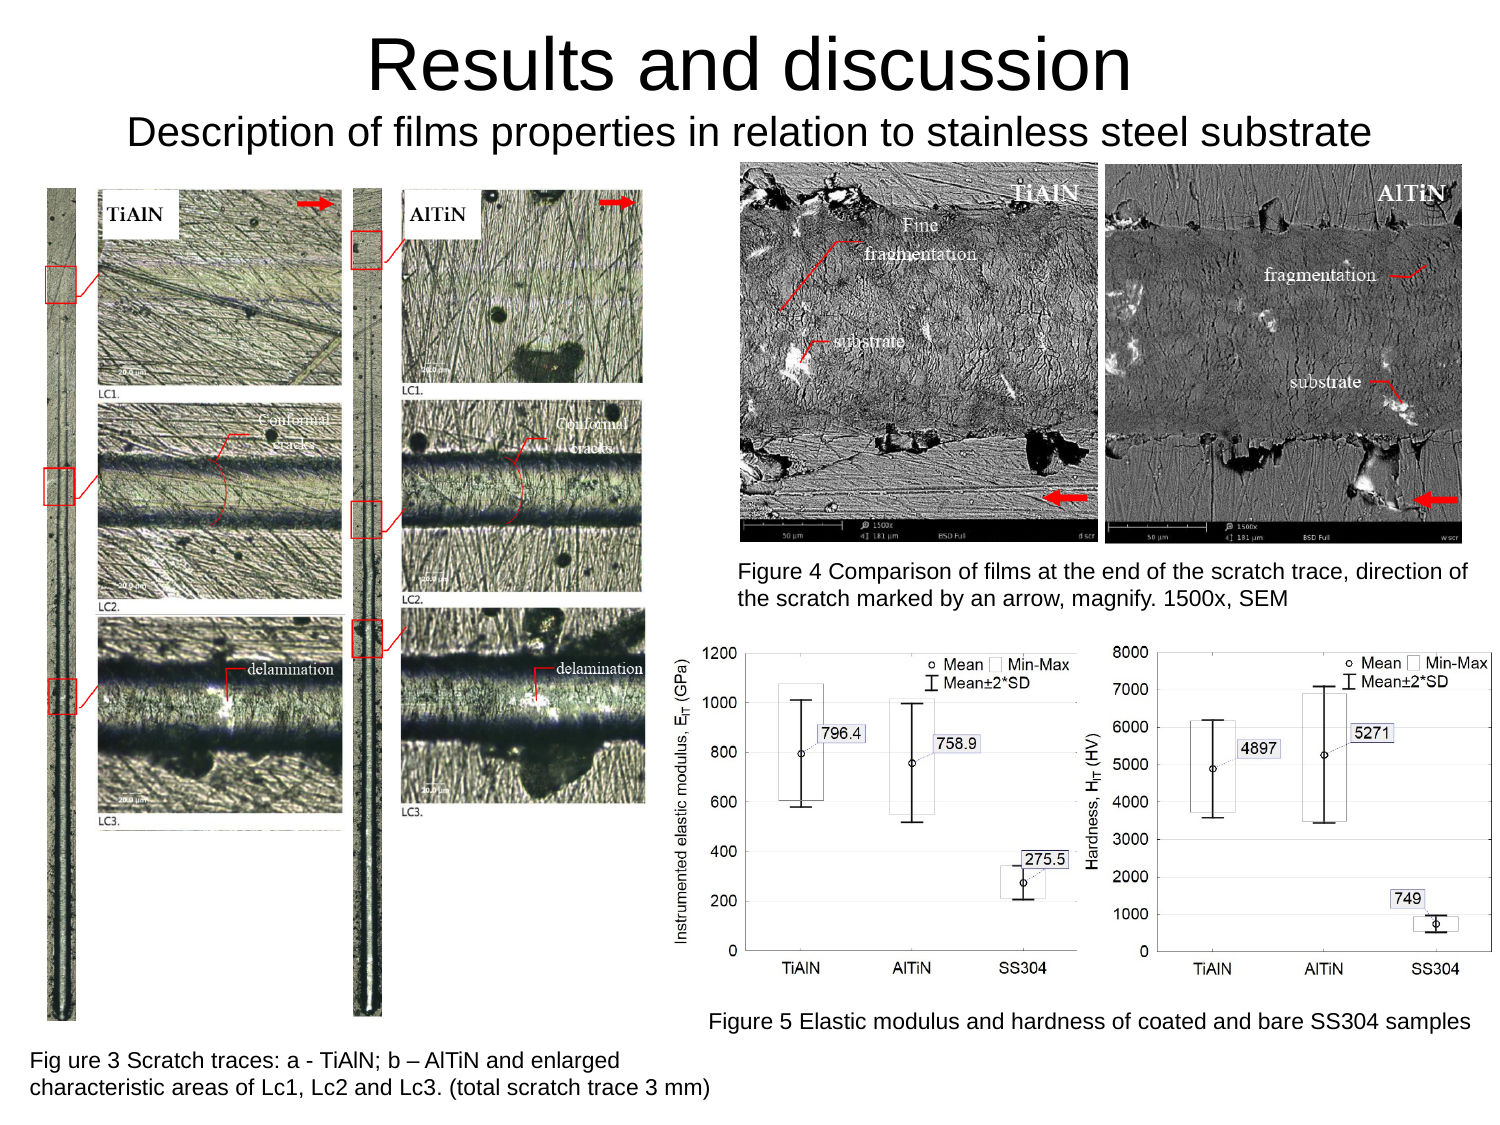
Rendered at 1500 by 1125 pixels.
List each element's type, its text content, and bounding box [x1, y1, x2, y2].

text_box Figure 5 Elastic modulus and hardness of coated and bare SS304 samples [693, 998, 1495, 1042]
picture [738, 157, 1463, 544]
text_box Figure 4 Comparison of films at the end of the scratch trace, direction of the scratch marked by an arrow, magnify. 1500x, SEM [723, 549, 1493, 619]
text_box Fig ure 3 Scratch traces: a - TiAlN; b – AlTiN and enlarged characteristic areas of Lc1, Lc2 and Lc3. (total scratch trace 3 mm) [14, 1037, 775, 1108]
picture [39, 183, 649, 1021]
title Results and discussion Description of films properties in relation to stainless steel substrate [75, 45, 1425, 175]
picture [666, 635, 1497, 984]
